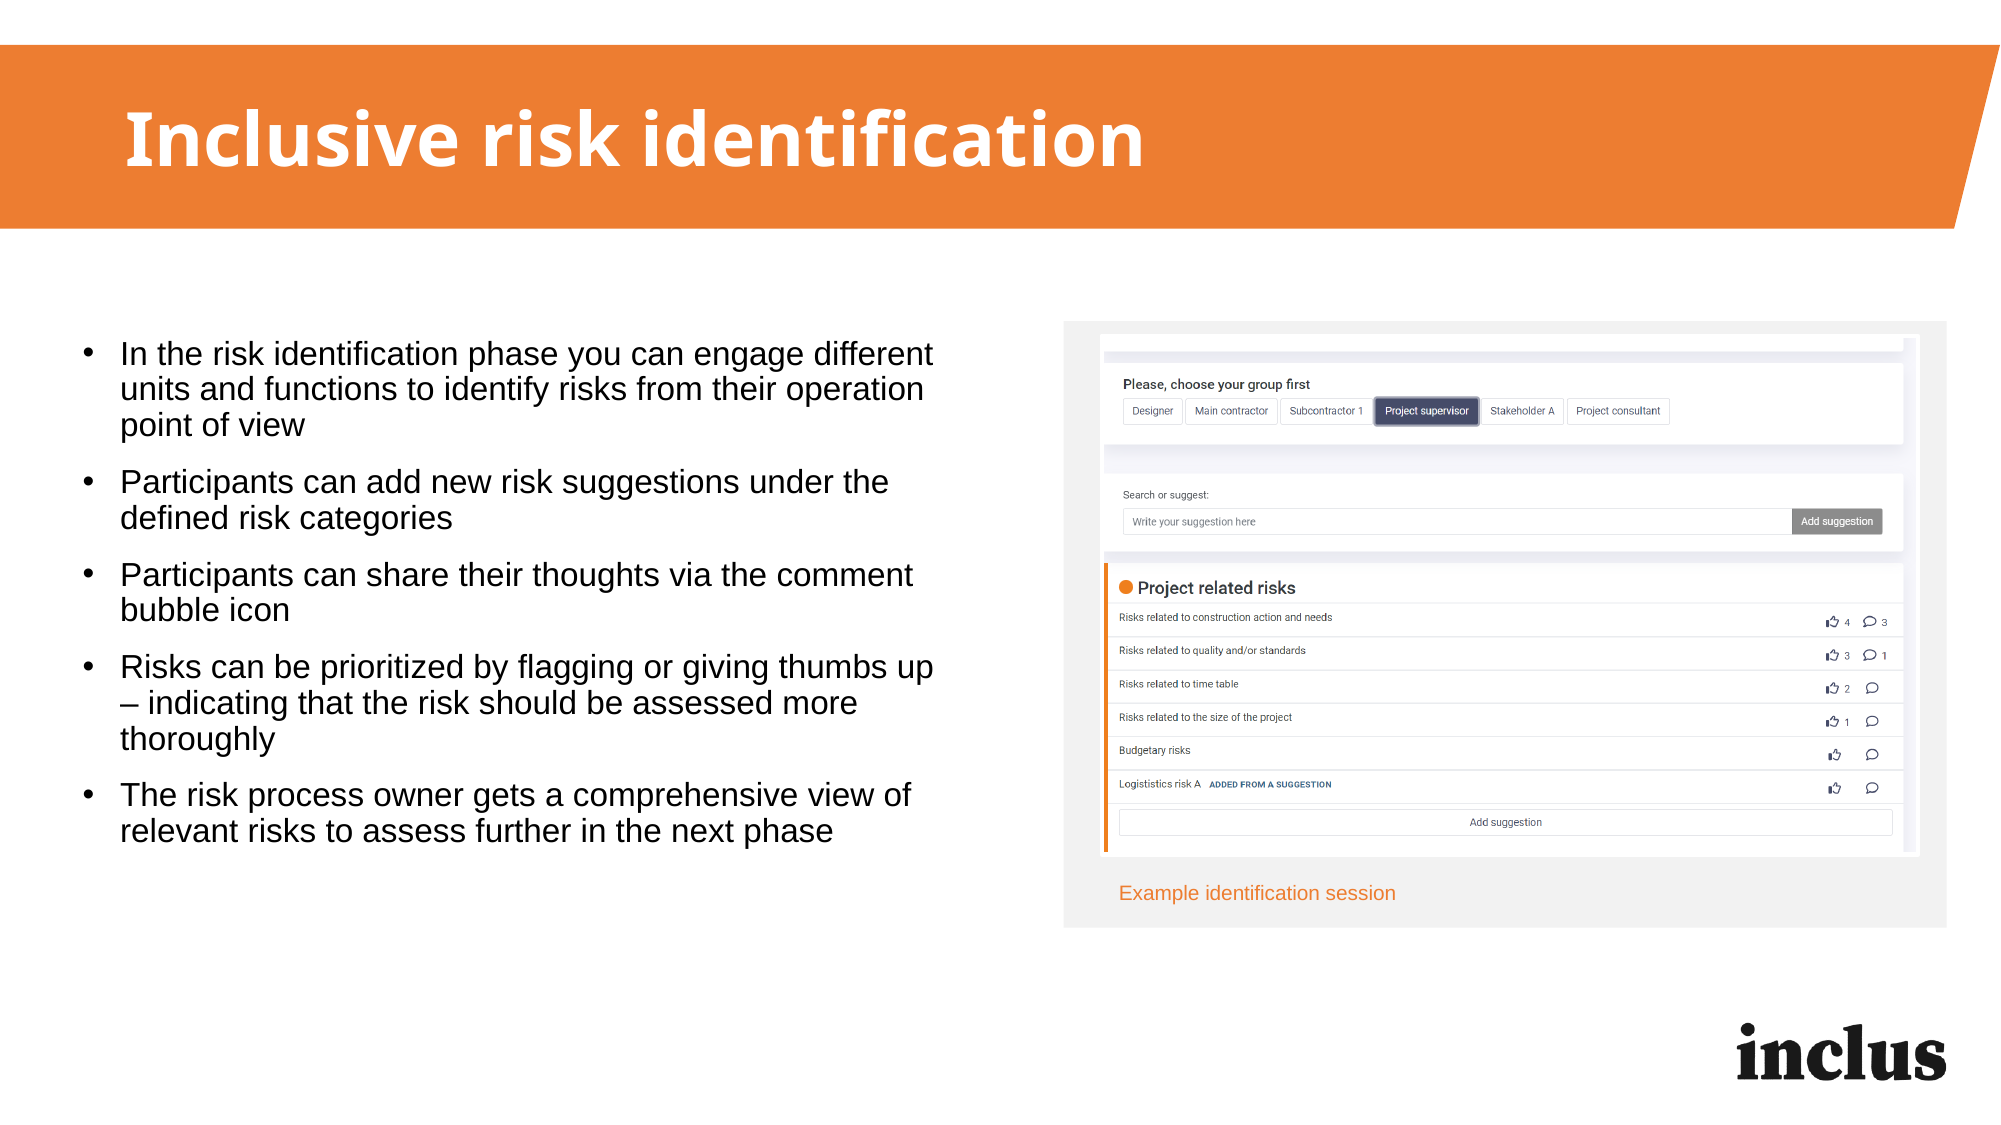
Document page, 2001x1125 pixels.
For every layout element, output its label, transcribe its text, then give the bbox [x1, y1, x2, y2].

text_box Example identification session [1104, 872, 1929, 912]
text_box [1062, 320, 1948, 929]
list In the risk identification phase you can engage different units and functions to identify risks from their operation point of view Participants can add new risk suggestions under the defined risk categories Participants can share their thoughts via the comment bubble icon Risks can be prioritized by flagging or giving thumbs up – indicating that the risk should be assessed more thoroughly The risk process owner gets a comprehensive view of relevant risks to assess further in the next phase [67, 328, 967, 1043]
picture [1735, 1021, 1947, 1081]
text_box Inclusive risk identification [0, 43, 2000, 230]
picture [1104, 338, 1916, 853]
